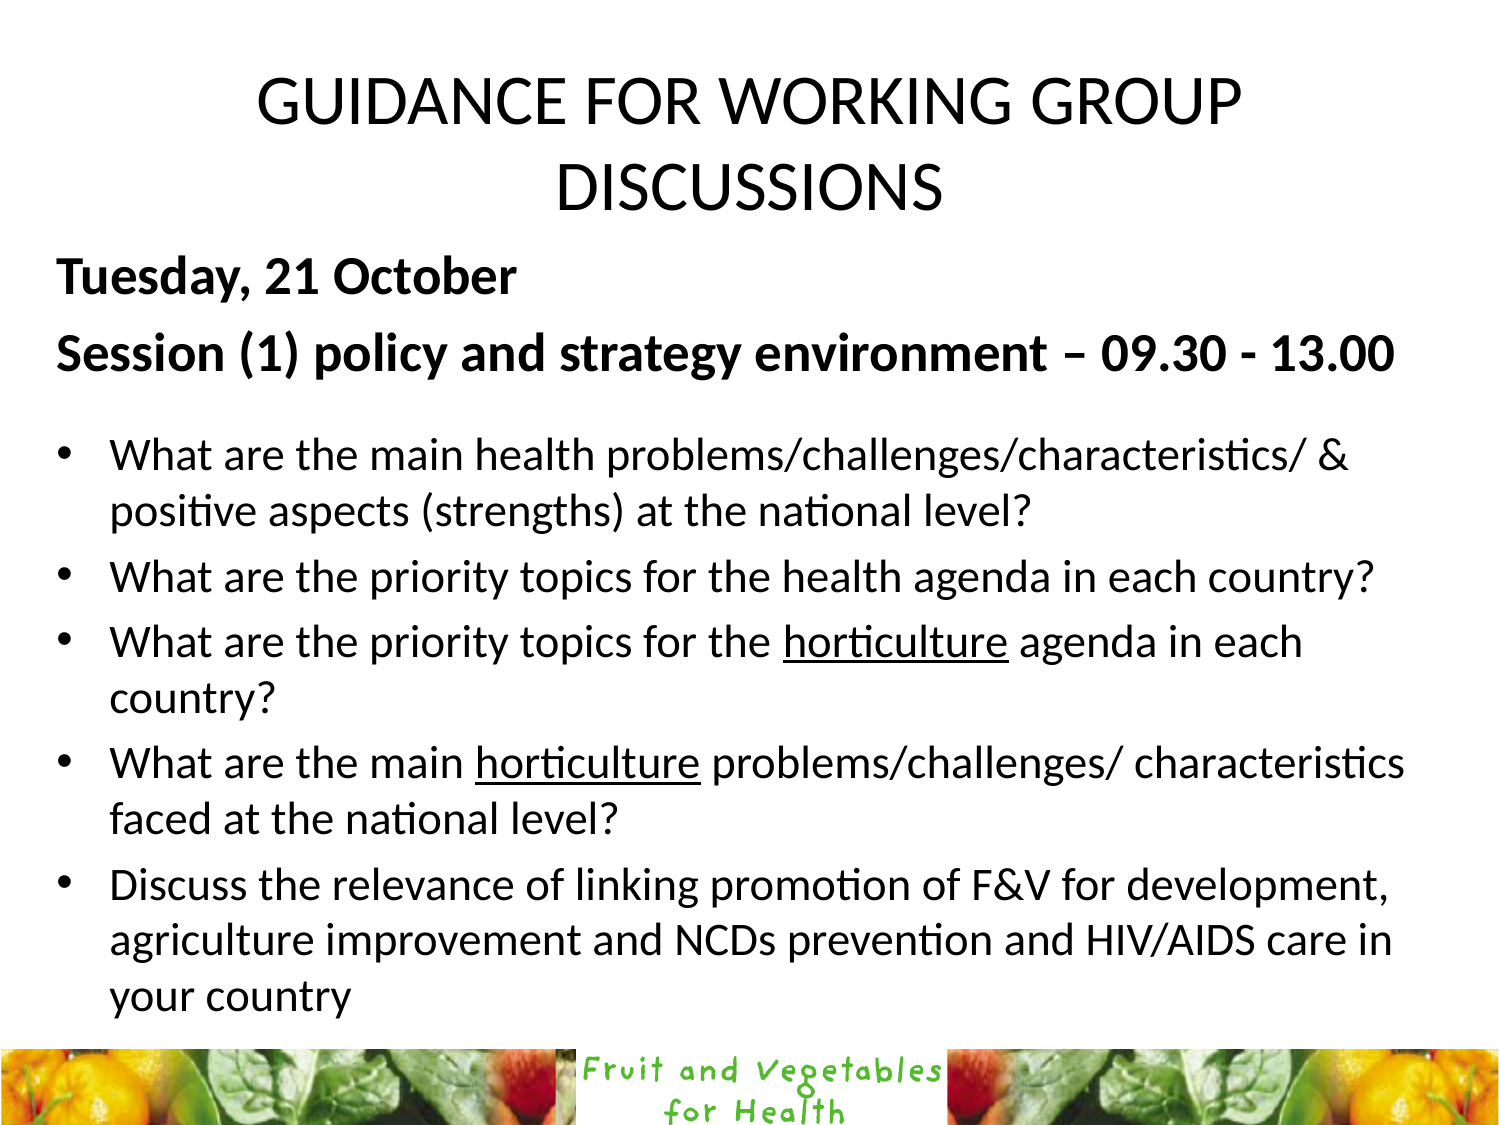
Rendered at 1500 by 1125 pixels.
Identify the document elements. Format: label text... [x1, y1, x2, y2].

list Tuesday, 21 October Session (1) policy and strategy environment – 09.30 - 13.00 What are the main health problems/challenges/characteristics/ & positive aspects (strengths) at the national level? What are the priority topics for the health agenda in each country? What are the priority topics for the horticulture agenda in each country? What are the main horticulture problems/challenges/ characteristics faced at the national level? Discuss the relevance of linking promotion of F&V for development, agriculture improvement and NCDs prevention and HIV/AIDS care in your country [41, 231, 1447, 1048]
title GUIDANCE FOR WORKING GROUP DISCUSSIONS [75, 45, 1425, 231]
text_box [1, 1049, 1499, 1125]
